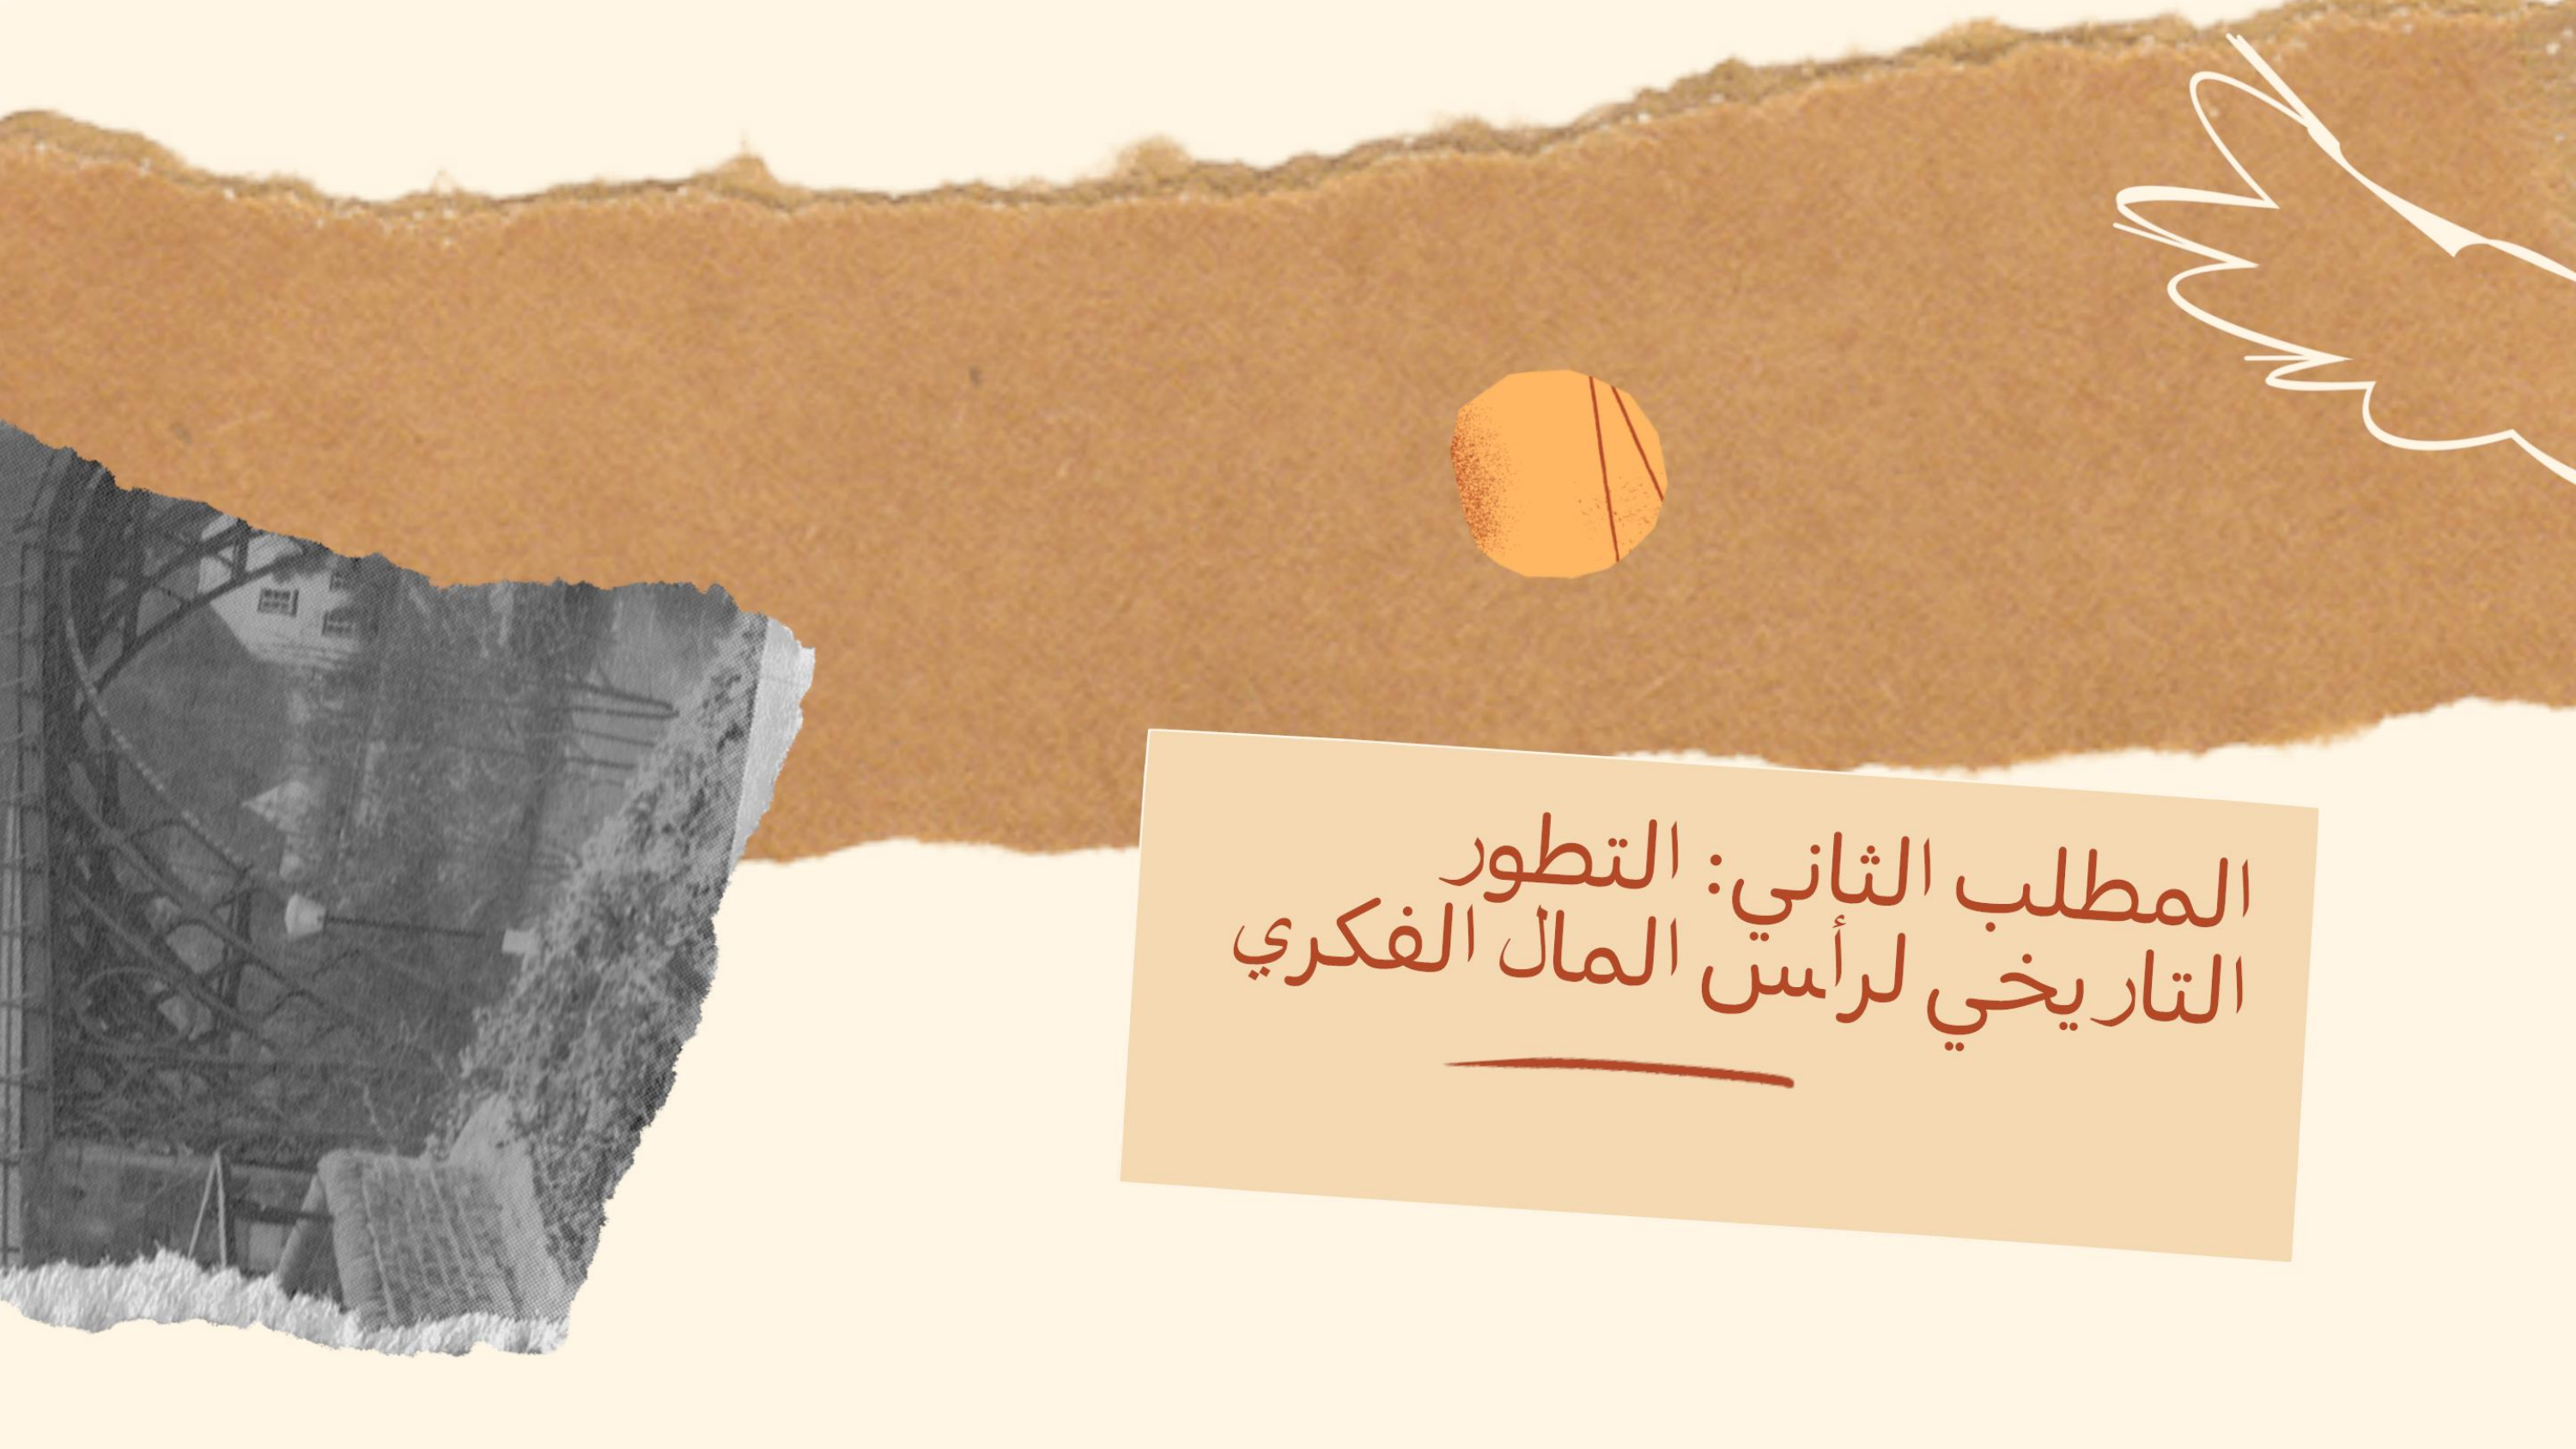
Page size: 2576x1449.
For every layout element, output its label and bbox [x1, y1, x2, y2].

text_box [0, 0, 2576, 1449]
